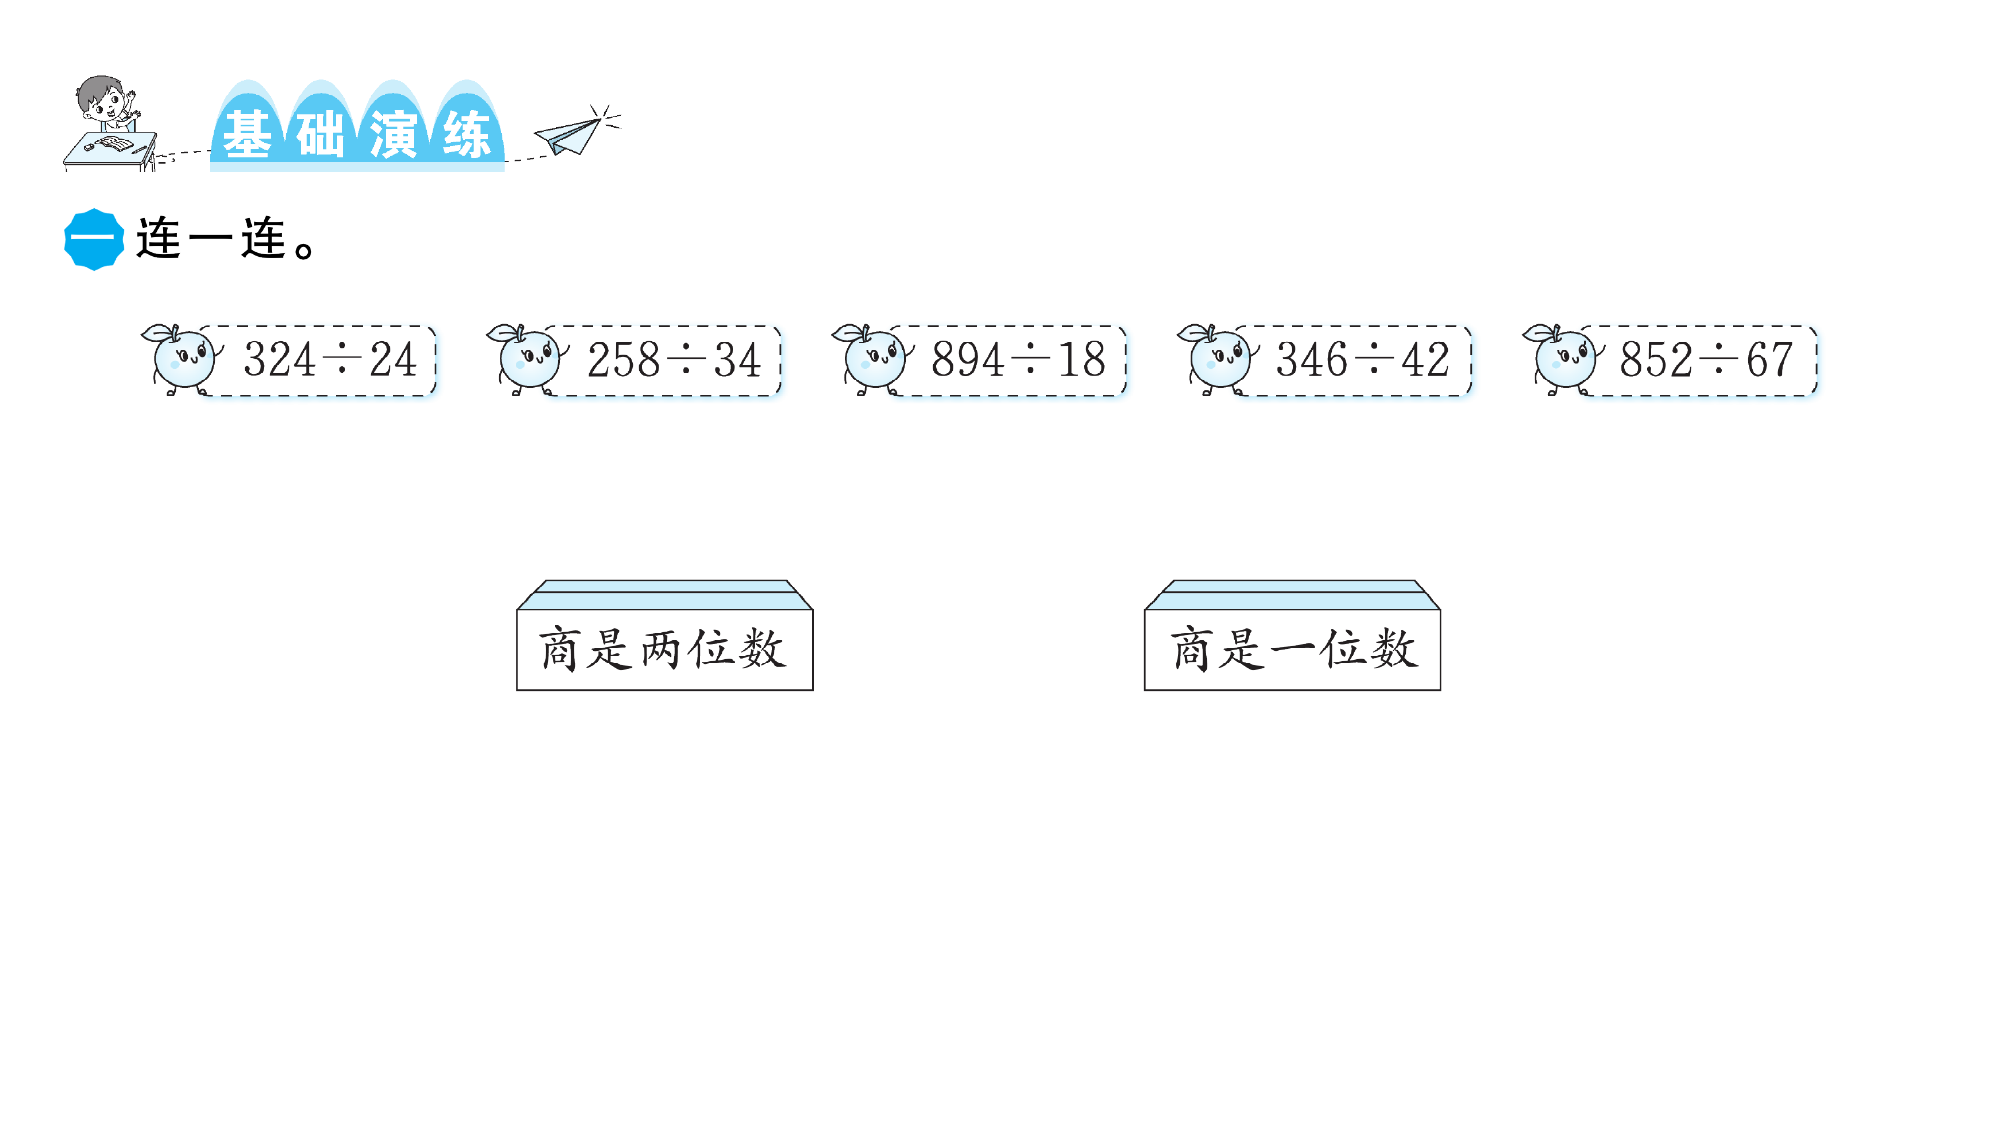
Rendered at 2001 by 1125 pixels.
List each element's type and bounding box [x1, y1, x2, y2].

picture [58, 58, 1949, 706]
